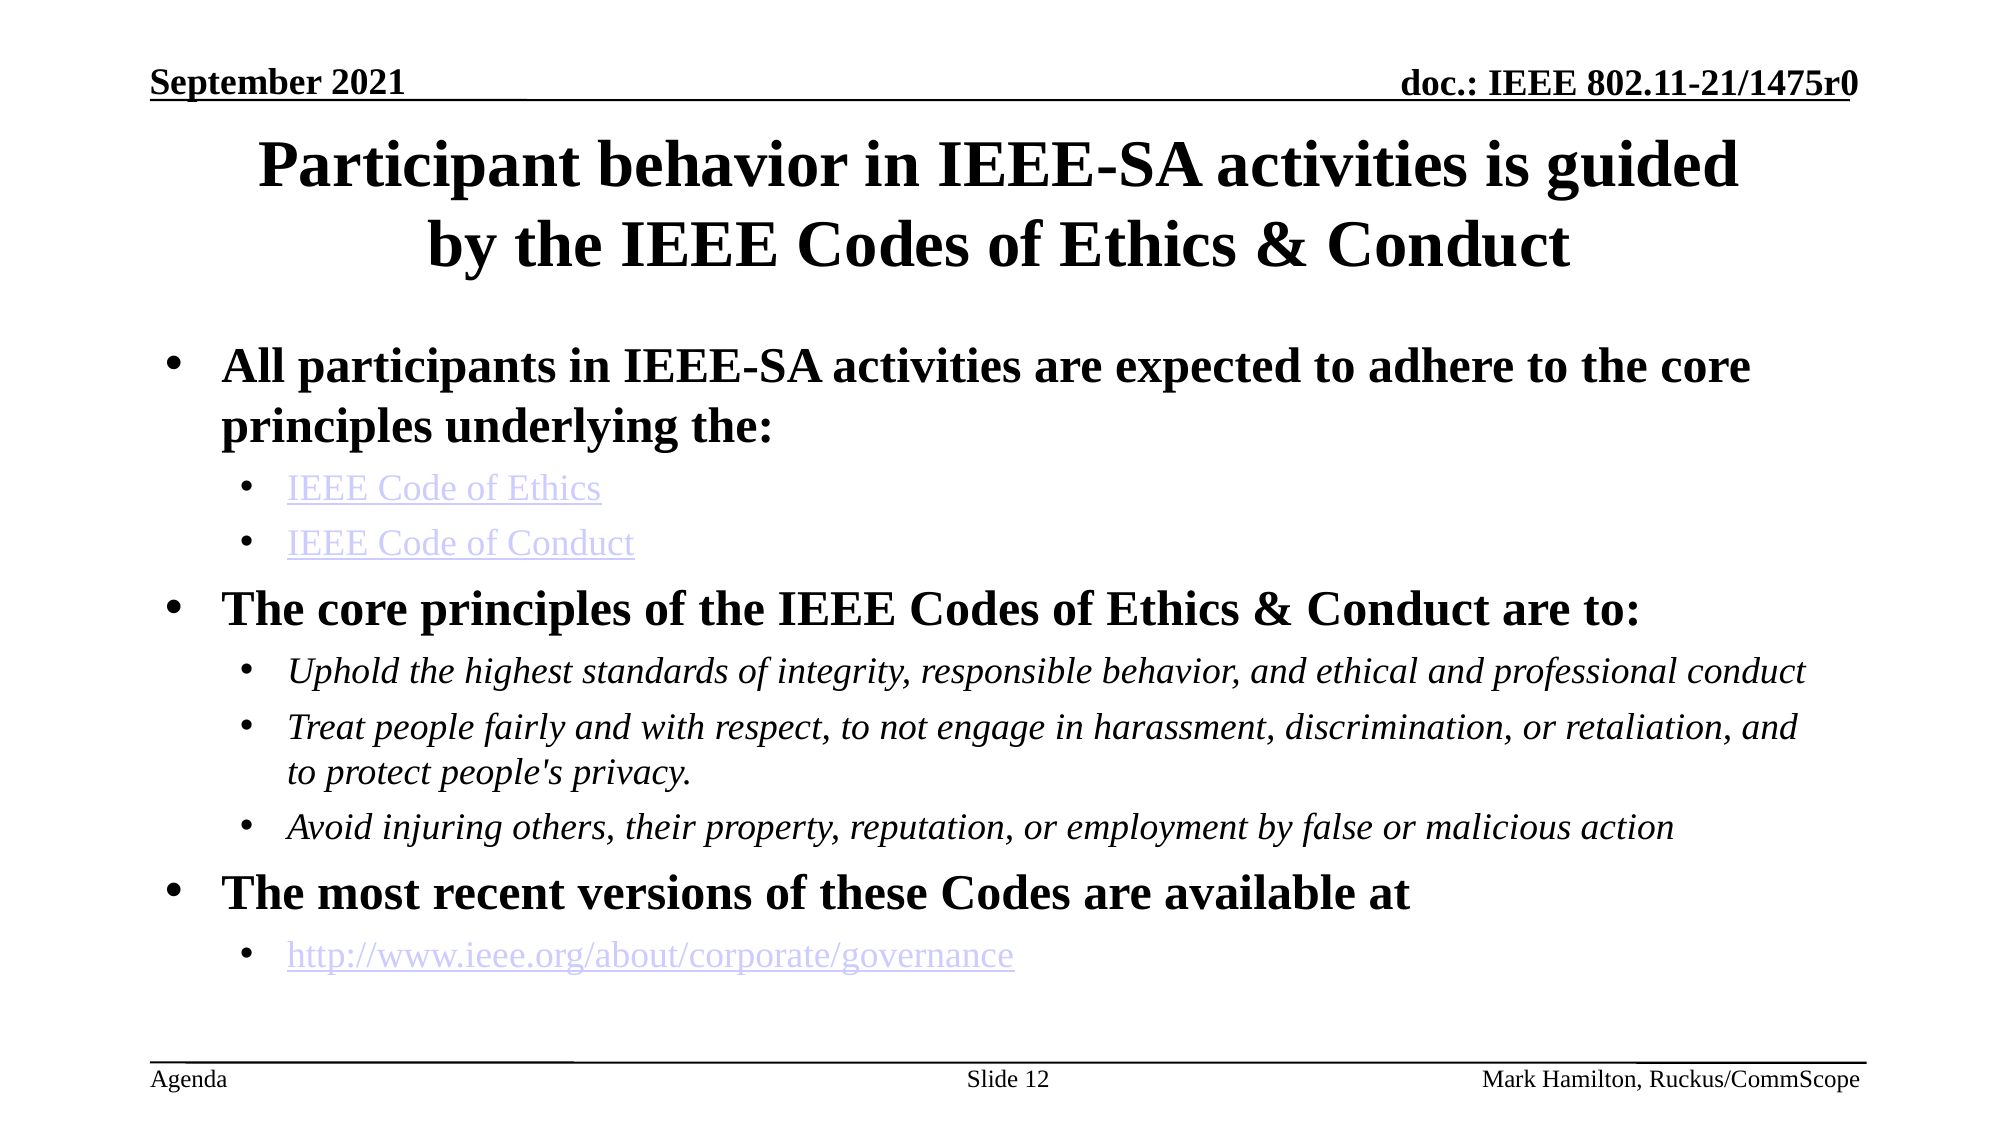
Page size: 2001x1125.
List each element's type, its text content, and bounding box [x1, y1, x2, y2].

slide_number Slide 12 [950, 1061, 1067, 1123]
list All participants in IEEE-SA activities are expected to adhere to the core principles underlying the: IEEE Code of Ethics IEEE Code of Conduct The core principles of the IEEE Codes of Ethics & Conduct are to: Uphold the highest standards of integrity, responsible behavior, and ethical and professional conduct Treat people fairly and with respect, to not engage in harassment, discrimination, or retaliation, and to protect people's privacy. Avoid injuring others, their property, reputation, or employment by false or malicious action The most recent versions of these Codes are available at http://www.ieee.org/about/corporate/governance [149, 324, 1850, 1000]
title Participant behavior in IEEE-SA activities is guided by the IEEE Codes of Ethics & Conduct [149, 112, 1850, 288]
